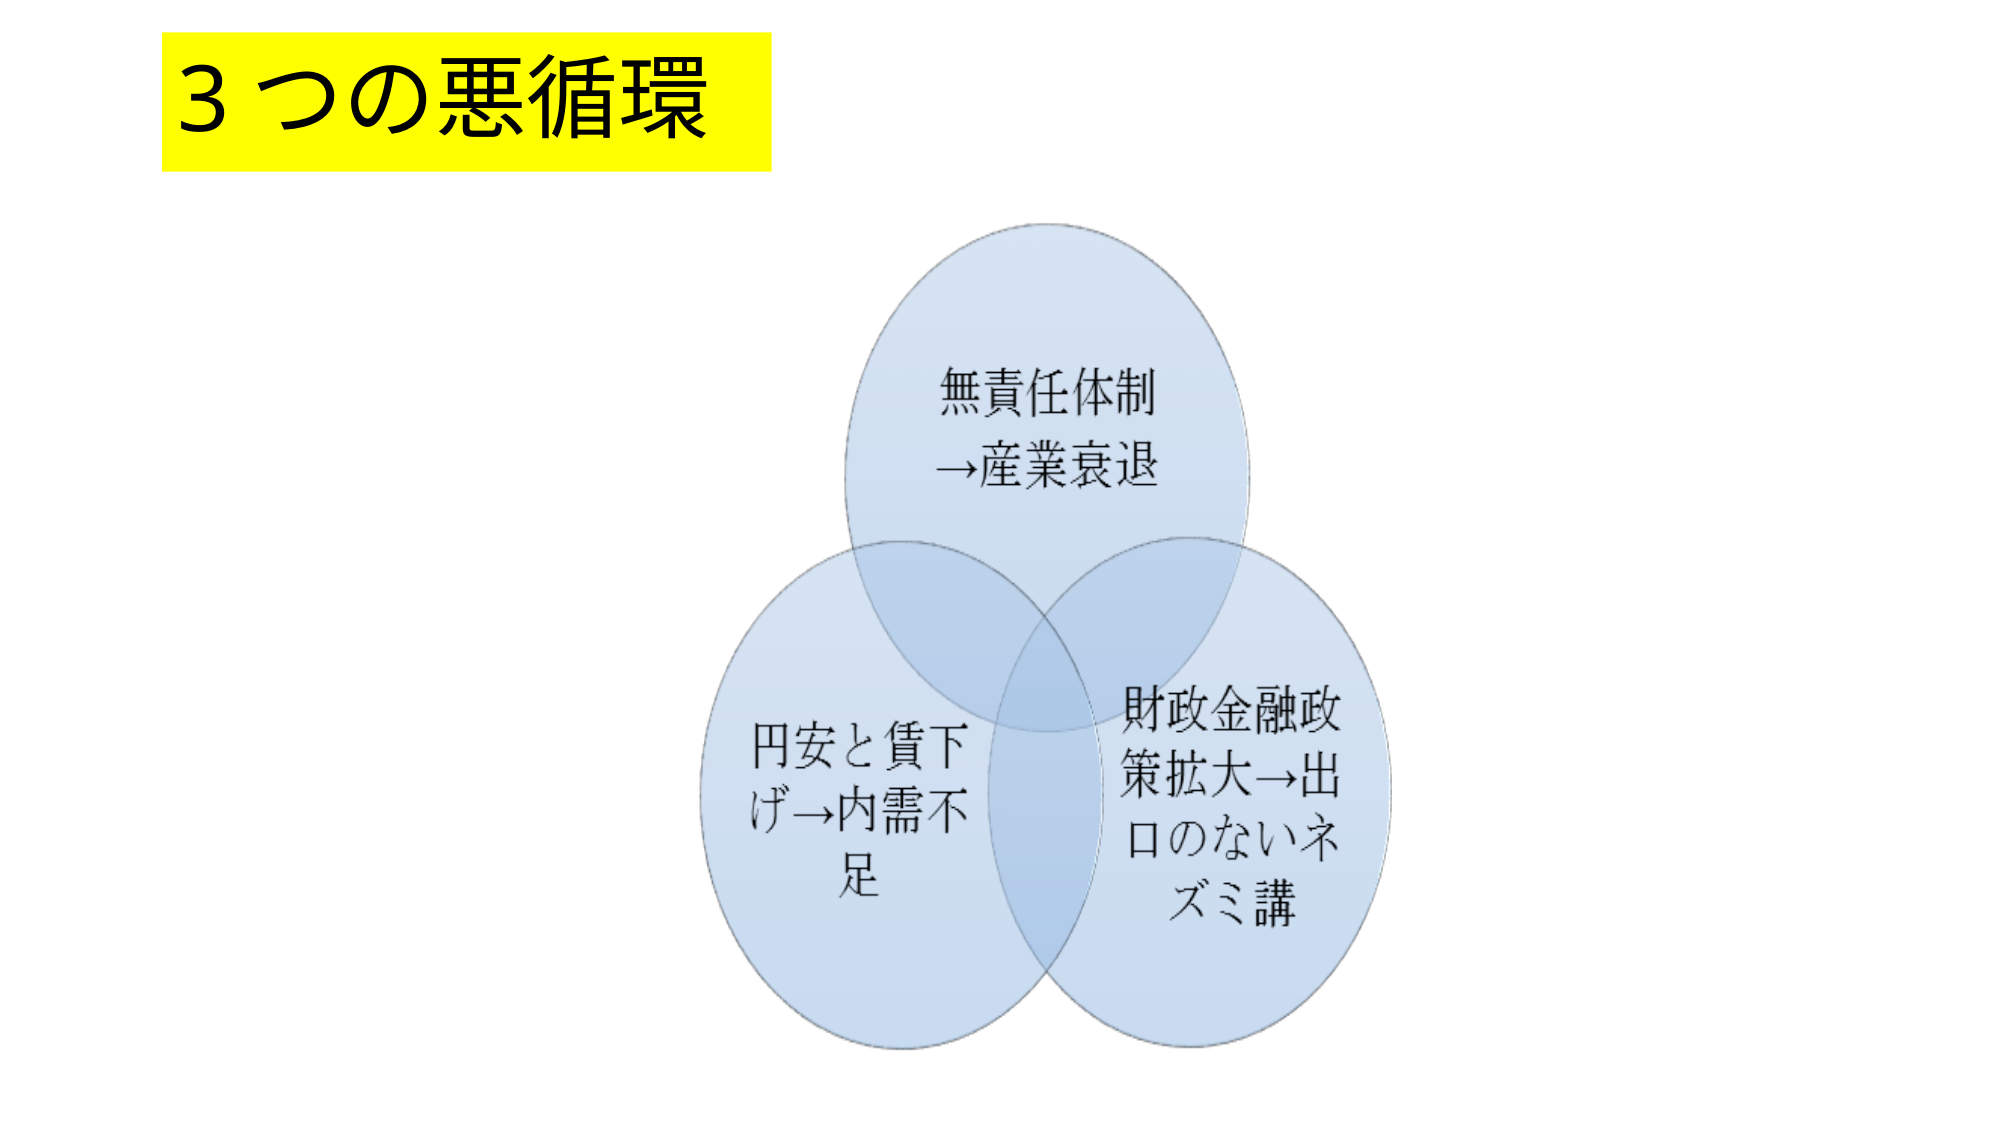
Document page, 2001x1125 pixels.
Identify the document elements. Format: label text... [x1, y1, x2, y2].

title 3つの悪循環 [162, 32, 772, 172]
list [436, 214, 1660, 1060]
